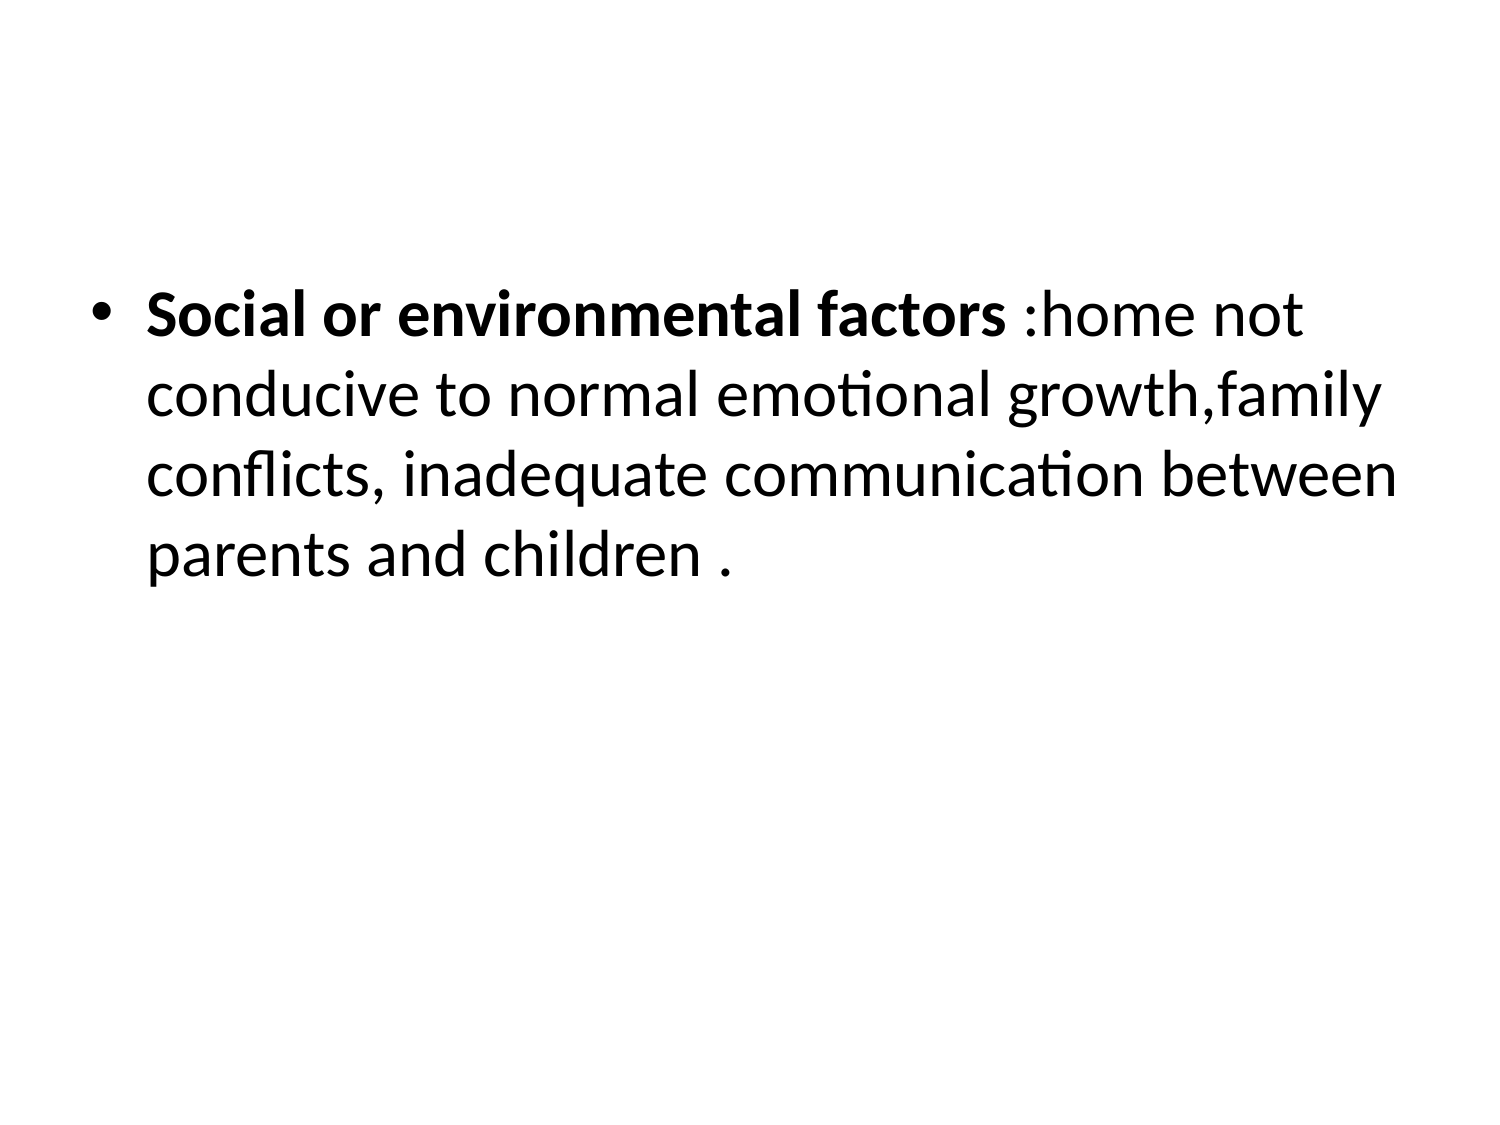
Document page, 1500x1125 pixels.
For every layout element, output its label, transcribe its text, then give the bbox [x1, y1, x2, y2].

list Social or environmental factors :home not conducive to normal emotional growth,family conflicts, inadequate communication between parents and children . [75, 262, 1425, 1005]
